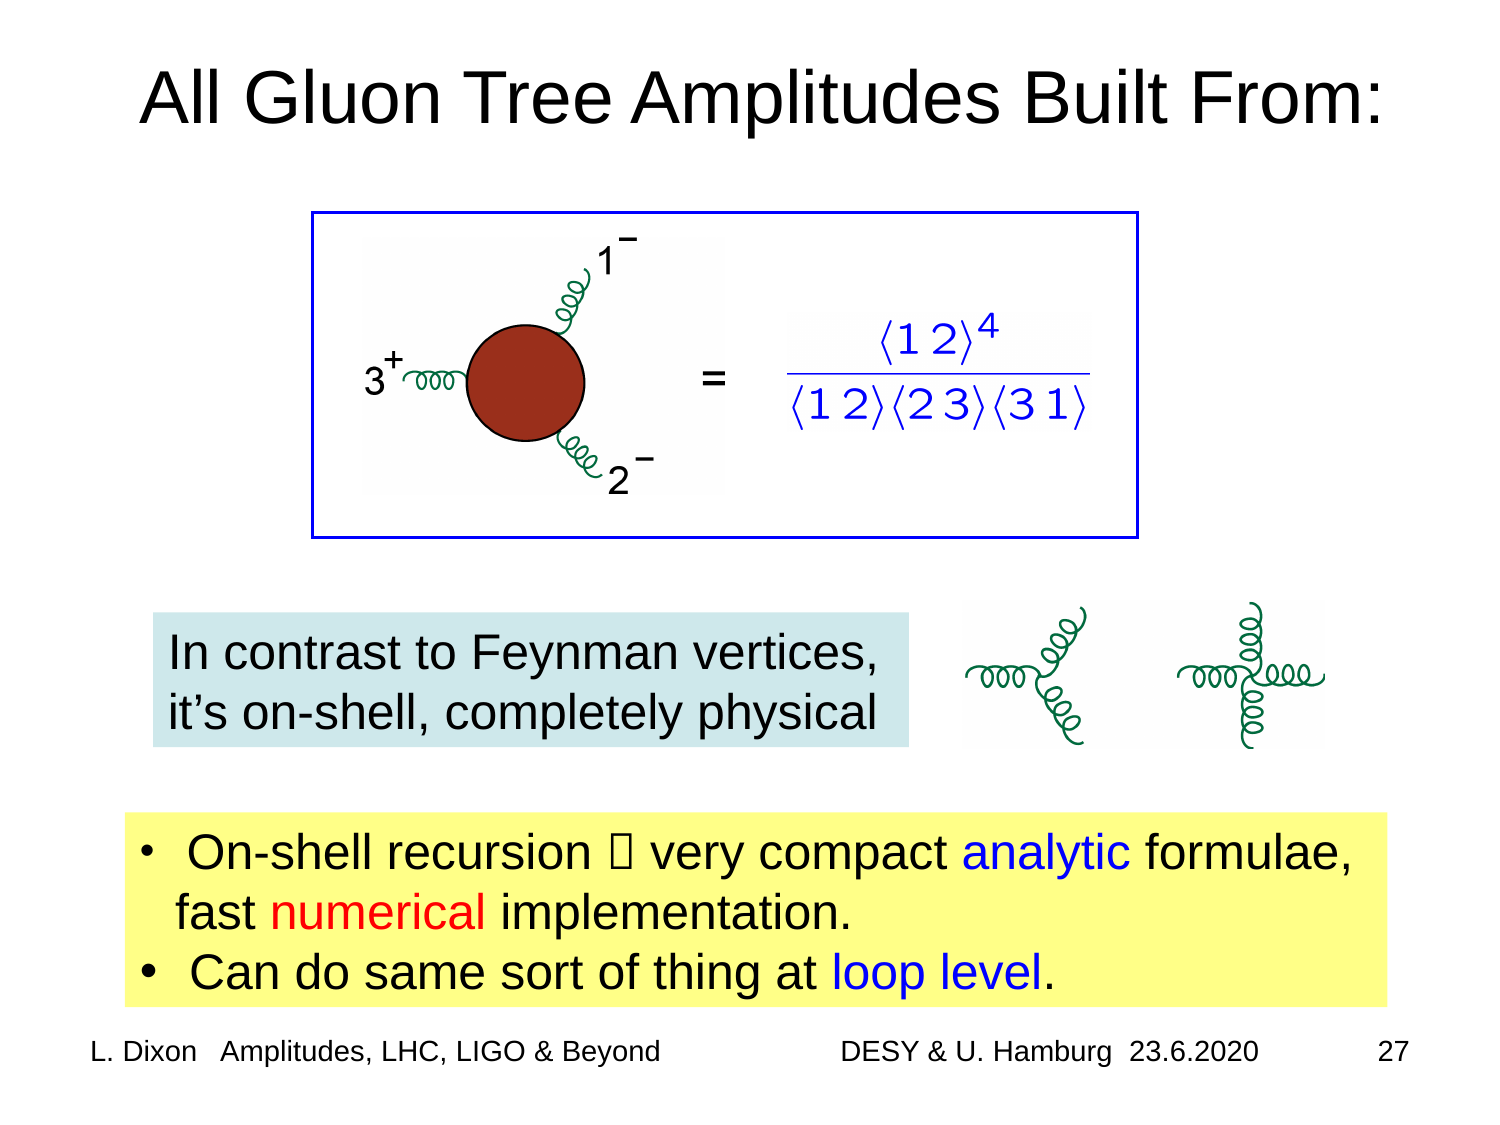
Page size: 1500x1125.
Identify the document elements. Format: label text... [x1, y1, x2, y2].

slide_number 27 [1074, 1024, 1426, 1103]
text_box On-shell recursion  very compact analytic formulae, fast numerical implementation. Can do same sort of thing at loop level. [124, 812, 1388, 1008]
footer DESY & U. Hamburg 23.6.2020 [824, 1024, 1276, 1104]
title All Gluon Tree Amplitudes Built From: [87, 0, 1438, 188]
picture [787, 312, 1092, 432]
picture [362, 237, 726, 495]
text_box [312, 212, 1138, 538]
slide_number L. Dixon Amplitudes, LHC, LIGO & Beyond [74, 1024, 824, 1103]
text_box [149, 599, 1326, 749]
